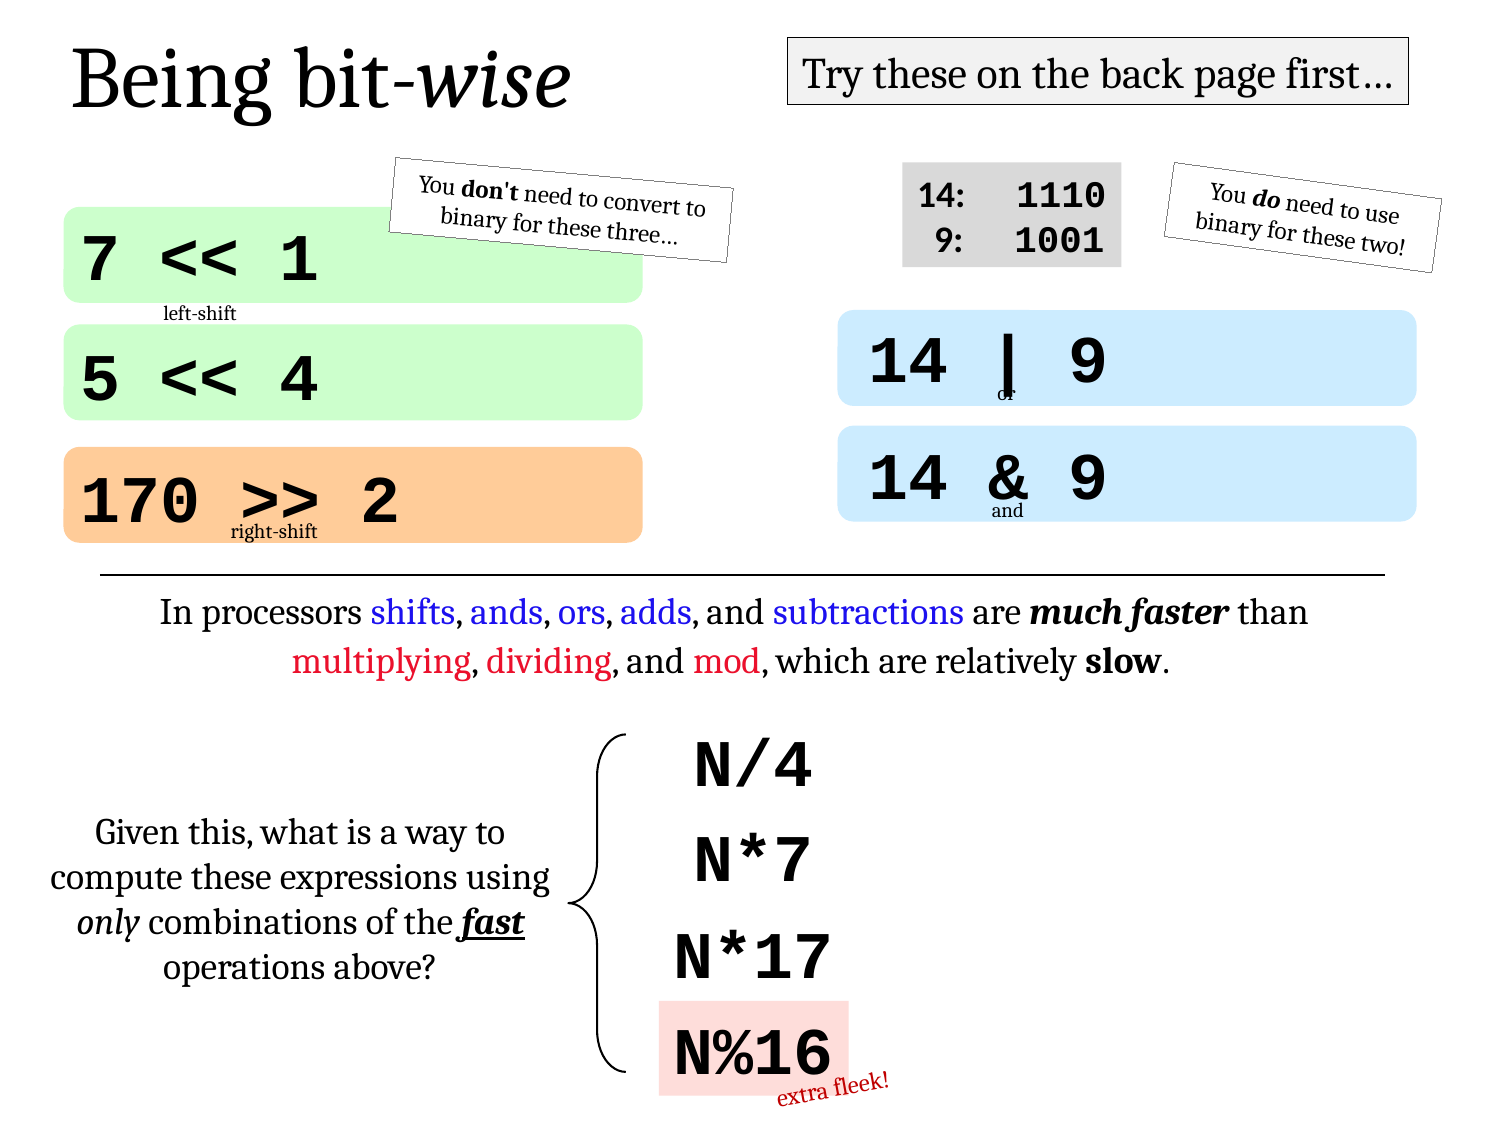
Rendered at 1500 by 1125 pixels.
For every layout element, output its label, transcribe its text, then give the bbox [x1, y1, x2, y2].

text_box 5 << 4 [65, 326, 335, 422]
text_box Try these on the back page first… [787, 37, 1409, 105]
text_box 7 << 1 [65, 206, 335, 302]
text_box N%16 [658, 1000, 849, 1096]
text_box and [957, 488, 1058, 529]
text_box or [956, 372, 1057, 412]
text_box left-shift [112, 291, 288, 332]
text_box [568, 734, 626, 1072]
text_box [1057, 310, 1417, 406]
text_box You don't need to convert to binary for these three… [388, 157, 734, 263]
text_box In processors shifts, ands, ors, adds, and subtractions are much faster than multiplying, dividing, and mod, which are relatively slow. [134, 583, 1335, 689]
text_box N/4 [678, 712, 829, 807]
text_box Being bit-wise [55, 12, 669, 133]
text_box Given this, what is a way to compute these expressions using only combinations of the fast operations above? [32, 799, 569, 995]
text_box [837, 309, 956, 406]
text_box 14 & 9 [854, 425, 1124, 521]
text_box [73, 446, 643, 543]
text_box right-shift [192, 510, 356, 550]
text_box [837, 425, 957, 522]
text_box 170 >> 2 [65, 448, 416, 544]
text_box [288, 324, 643, 421]
text_box extra fleek! [758, 1052, 909, 1122]
text_box 14: 1110 9: 1001 [902, 162, 1122, 268]
text_box [1058, 425, 1417, 522]
text_box [288, 206, 643, 303]
text_box N*7 [678, 807, 829, 902]
text_box You do need to use binary for these two! [1164, 162, 1442, 273]
text_box 14 | 9 [854, 308, 1124, 403]
text_box N*17 [658, 904, 849, 1000]
